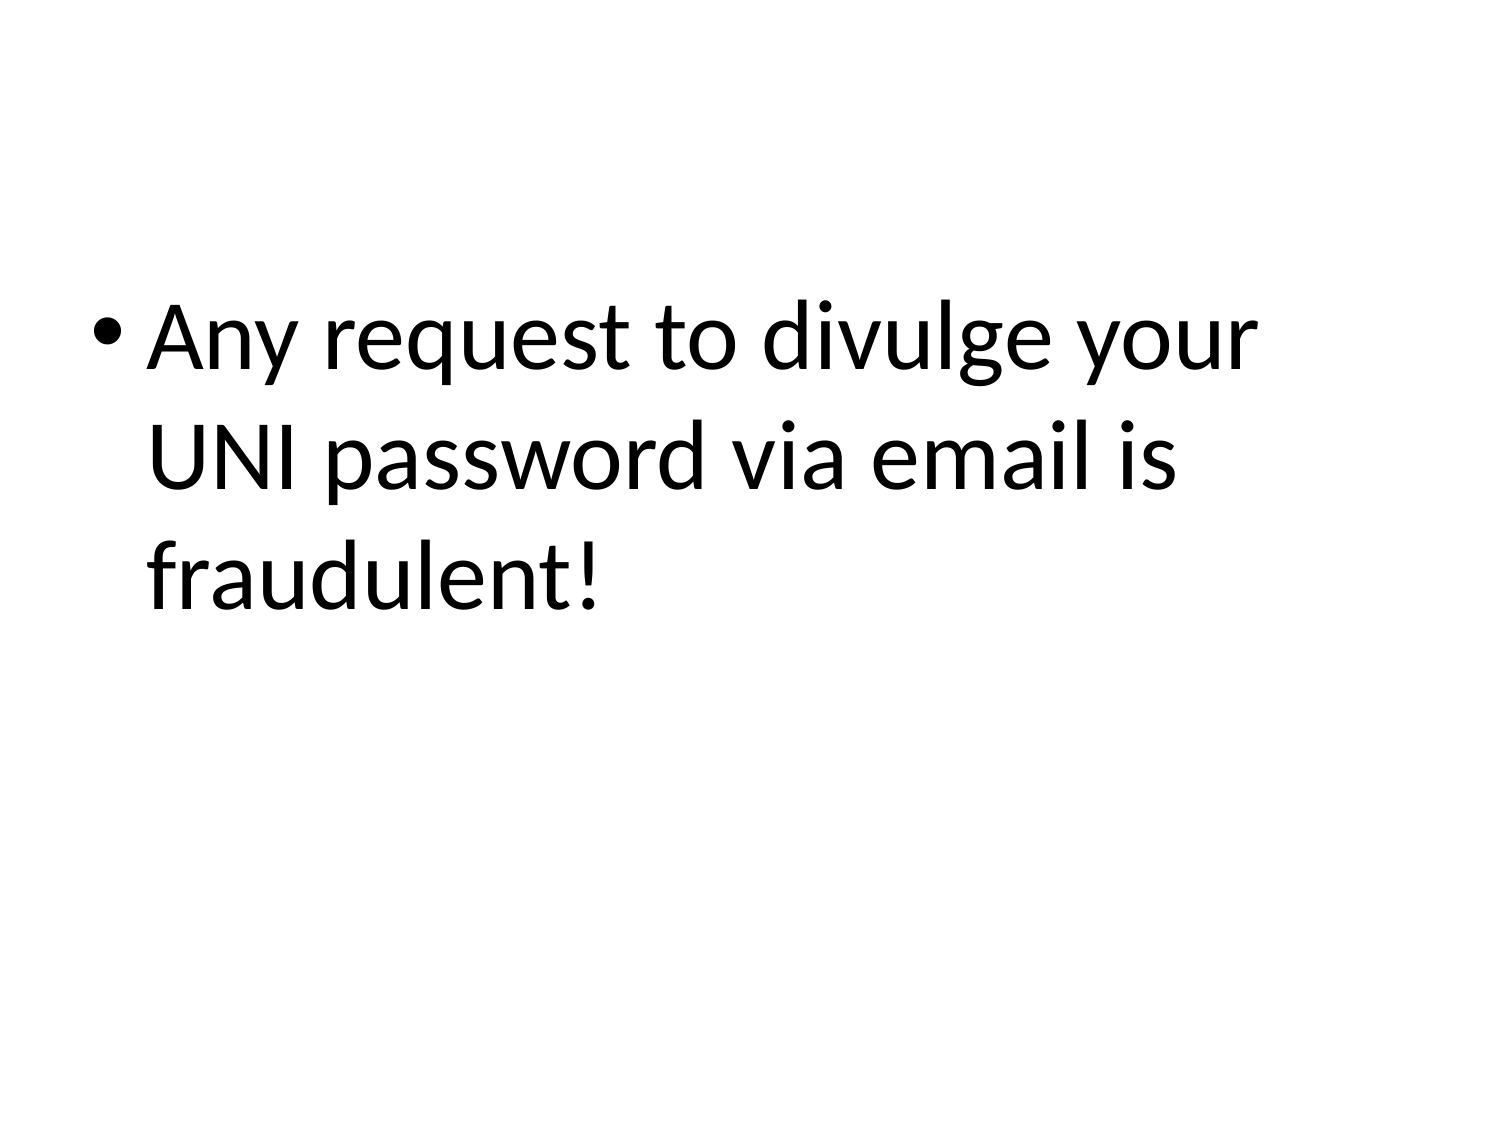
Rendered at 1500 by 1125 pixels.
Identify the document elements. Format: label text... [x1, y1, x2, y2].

list Any request to divulge your UNI password via email is fraudulent! [75, 262, 1425, 1005]
